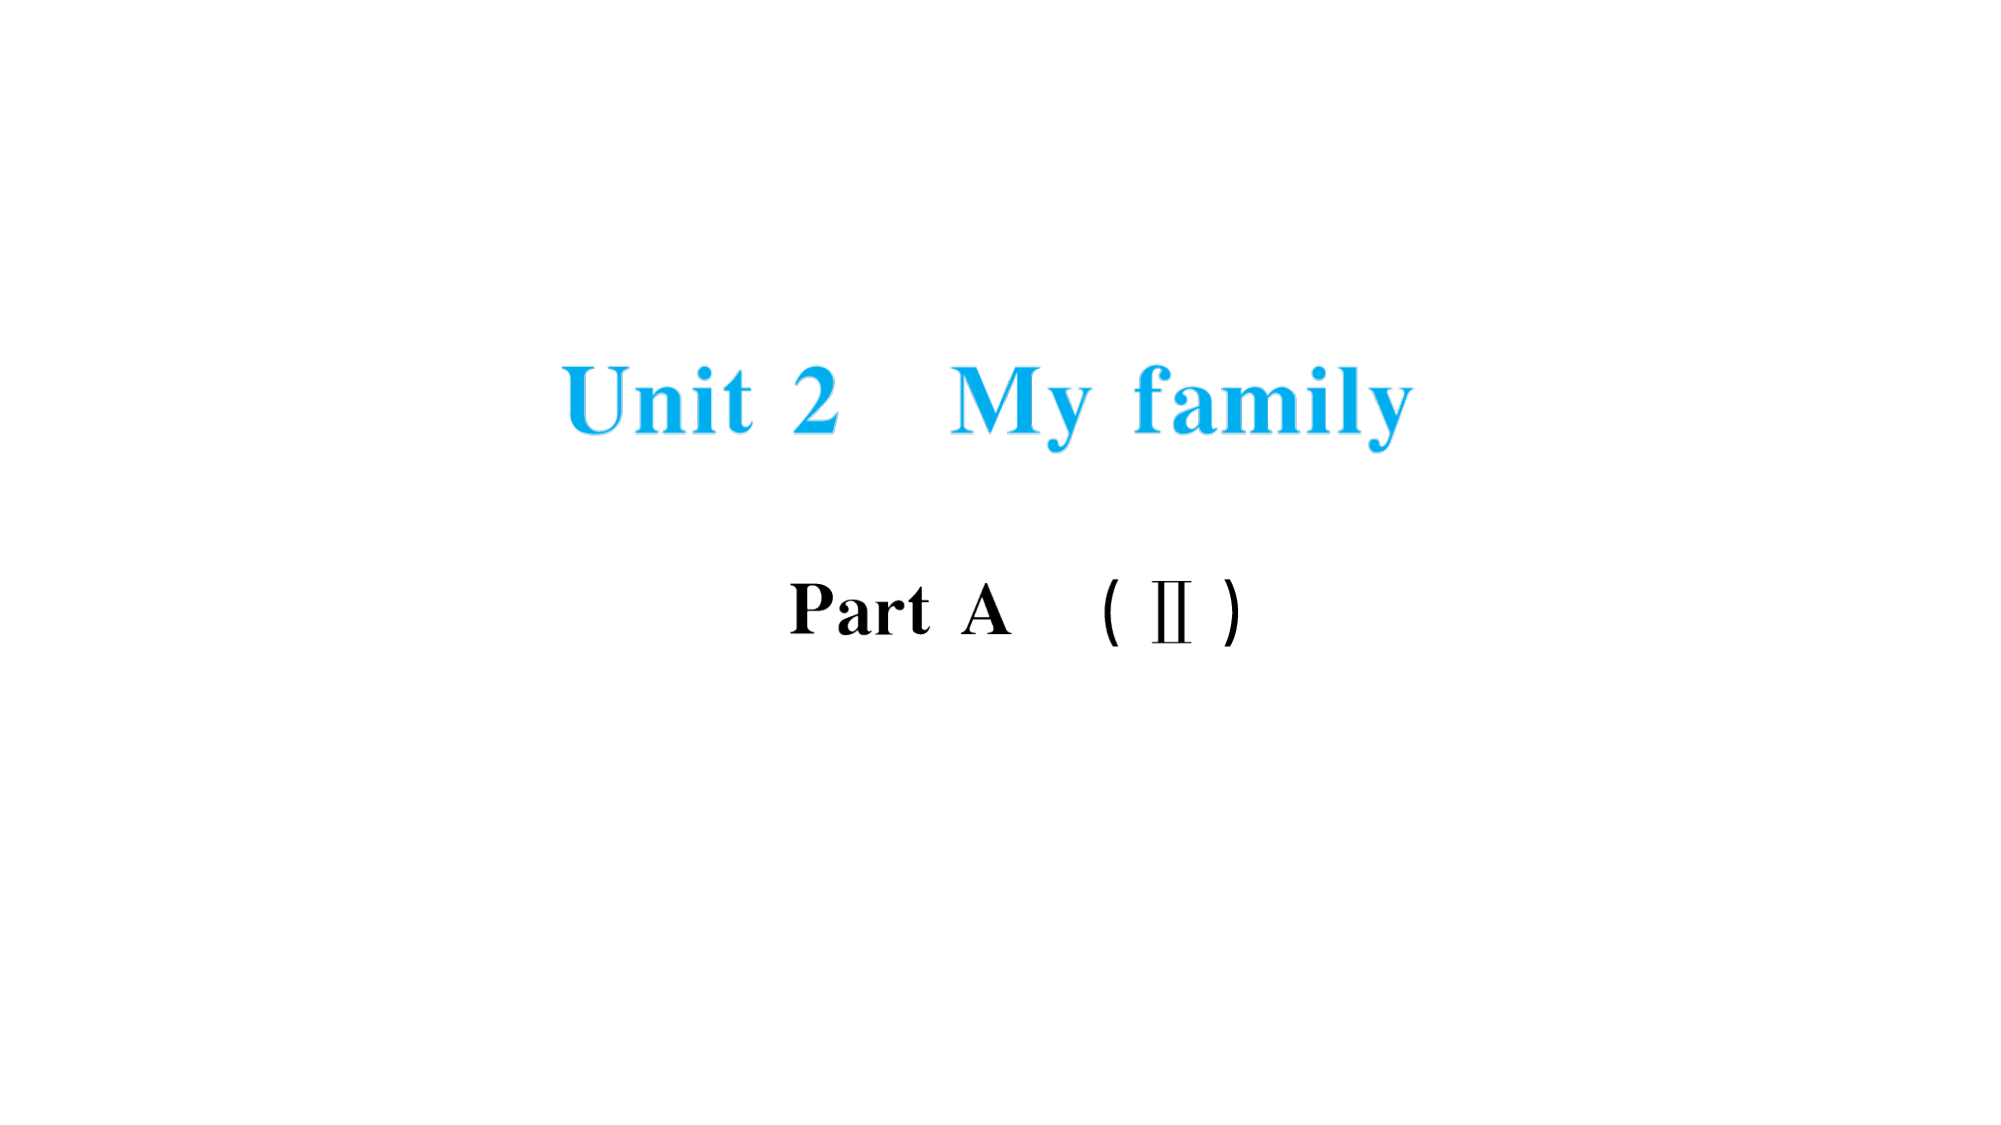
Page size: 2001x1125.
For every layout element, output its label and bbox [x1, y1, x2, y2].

picture [785, 517, 1340, 701]
picture [556, 313, 1509, 492]
